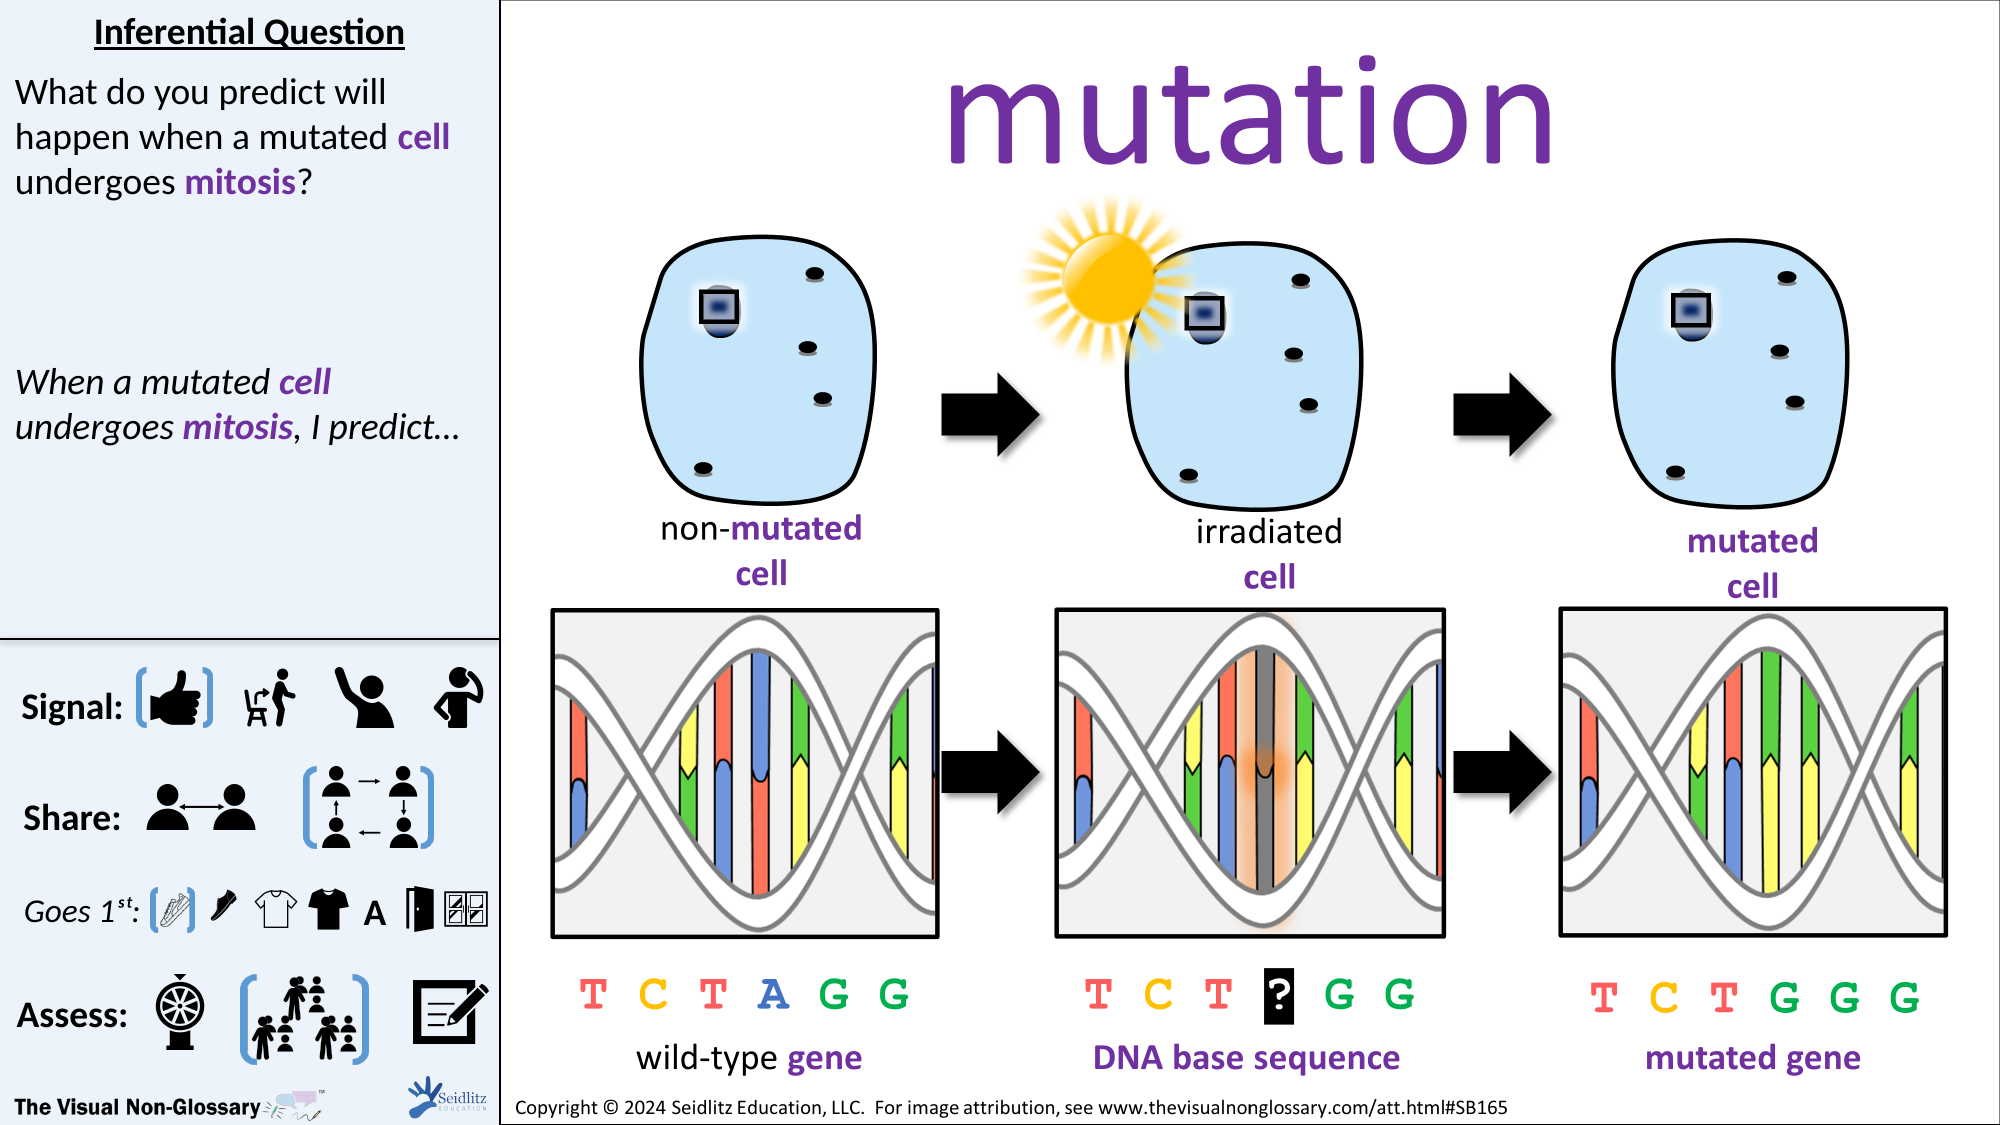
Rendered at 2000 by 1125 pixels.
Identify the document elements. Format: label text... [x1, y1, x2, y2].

text_box Inferential Question [78, 0, 421, 59]
picture [397, 886, 490, 932]
picture [302, 766, 434, 850]
picture [253, 886, 299, 932]
picture [403, 1073, 495, 1125]
picture [0, 1084, 328, 1125]
picture [145, 784, 257, 830]
text_box A [348, 880, 402, 941]
text_box Goes 1ˢᵗ: [9, 881, 156, 937]
text_box When a mutated cell undergoes mitosis, I predict…​ [0, 349, 494, 455]
picture [239, 667, 301, 728]
picture [142, 974, 218, 1051]
picture [334, 667, 395, 728]
picture [428, 667, 490, 728]
text_box Share: [8, 785, 137, 846]
text_box Assess: [1, 982, 137, 1043]
picture [413, 974, 490, 1051]
picture [499, 0, 2000, 1125]
picture [136, 667, 214, 728]
text_box Signal: [6, 674, 136, 735]
picture [305, 886, 352, 932]
picture [239, 974, 370, 1066]
text_box What do you predict will happen when a mutated cell undergoes mitosis? [0, 59, 494, 210]
picture [202, 886, 241, 925]
picture [149, 886, 196, 934]
